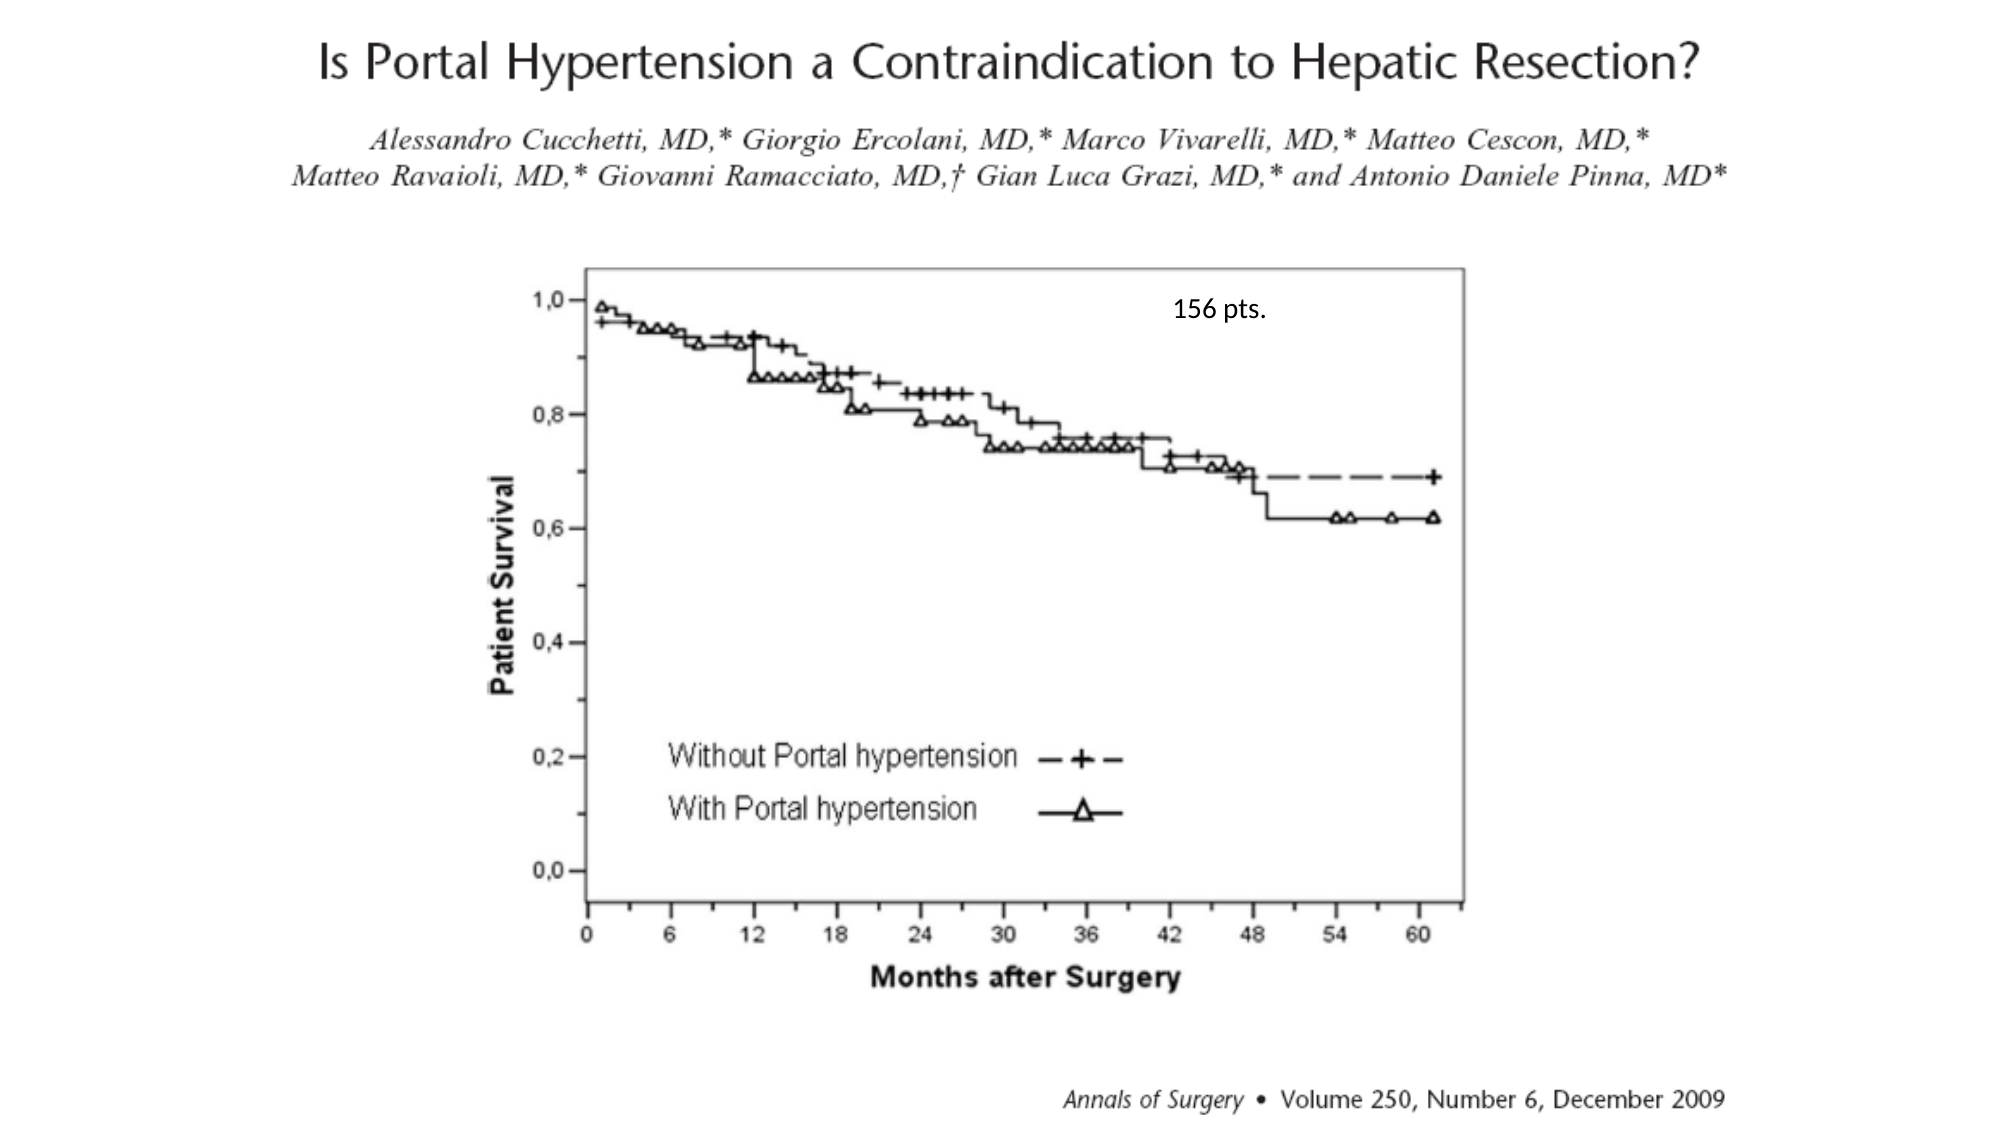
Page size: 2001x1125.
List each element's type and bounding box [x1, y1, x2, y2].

text_box [478, 243, 1494, 1000]
picture [255, 7, 1737, 197]
picture [1050, 1082, 1726, 1118]
